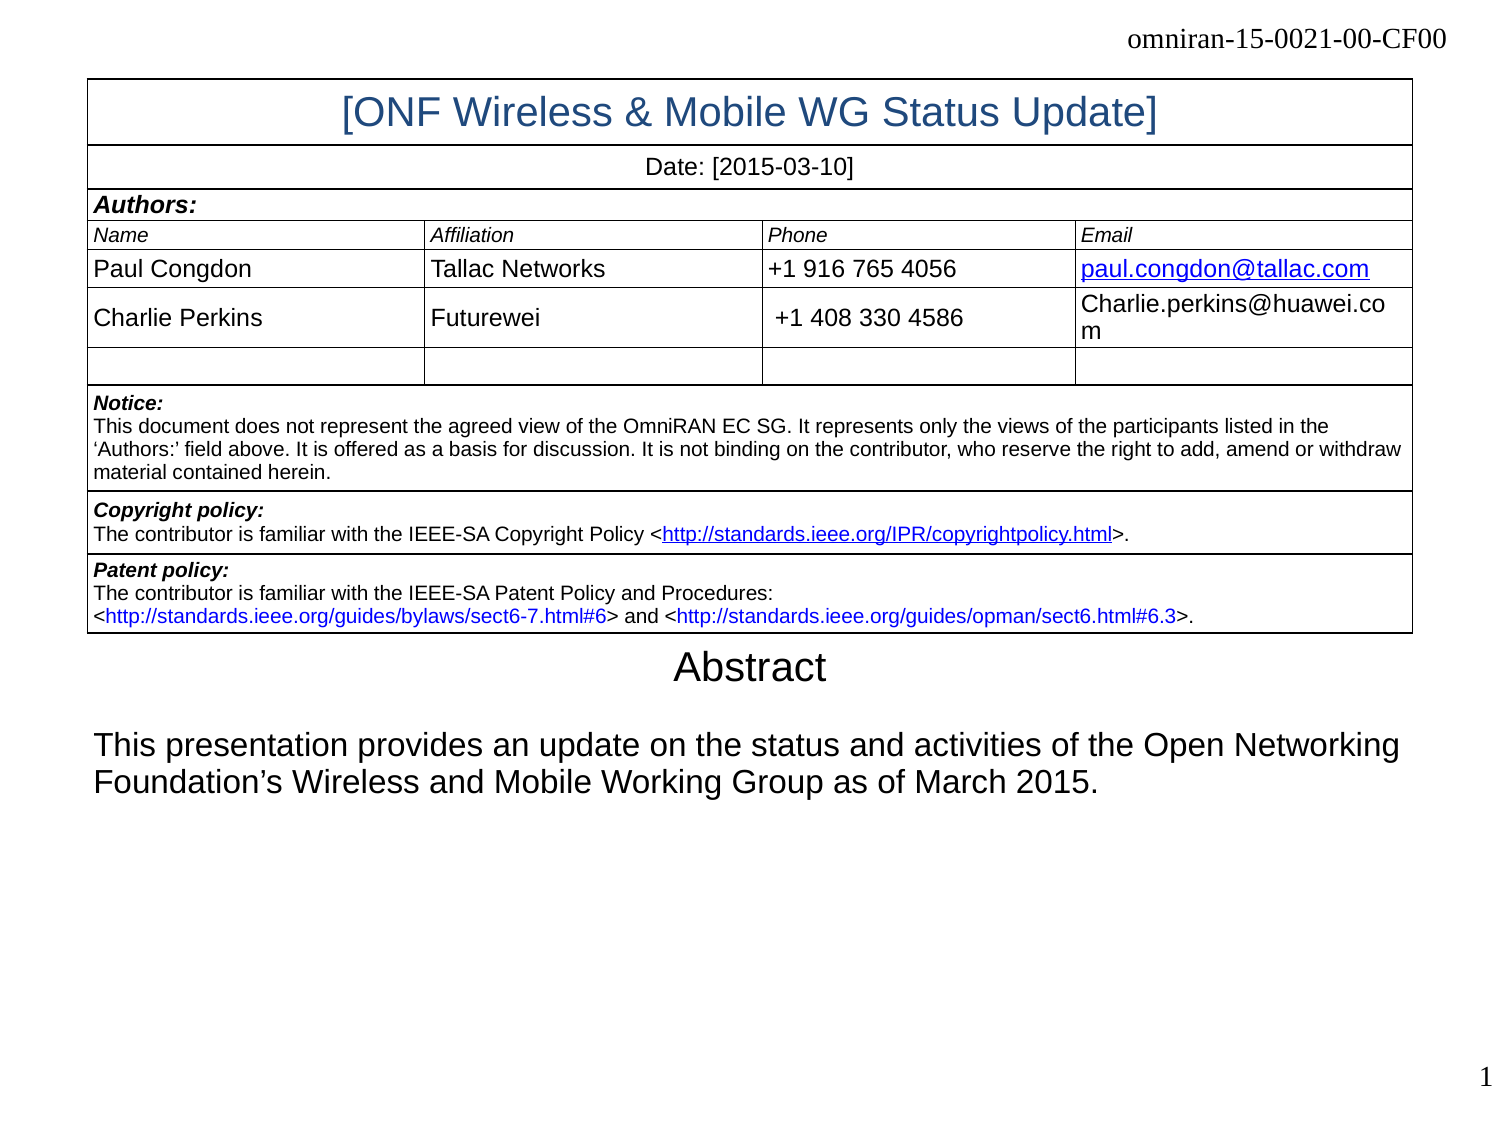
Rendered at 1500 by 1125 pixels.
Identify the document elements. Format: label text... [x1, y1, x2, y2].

table_cell [1076, 348, 1412, 384]
table_cell [425, 348, 762, 384]
table_cell Tallac Networks [425, 250, 762, 287]
table_cell +1 408 330 4586 [763, 288, 1075, 347]
table_header [ONF Wireless & Mobile WG Status Update] [88, 80, 1412, 144]
table_cell [763, 348, 1075, 384]
table_cell Email [1076, 221, 1412, 249]
table_cell Name [88, 221, 424, 249]
table_cell Authors: [88, 190, 1412, 220]
table_cell Date: [2015-03-10] [88, 146, 1412, 188]
text_box Abstract This presentation provides an update on the status and activities of the Open Networking Foundation’s Wireless and Mobile Working Group as of March 2015. [87, 637, 1413, 1025]
table_cell paul.congdon@tallac.com [1076, 250, 1412, 287]
table_cell Patent policy: The contributor is familiar with the IEEE-SA Patent Policy and Procedures: <http://standards.ieee.org/guides/bylaws/sect6-7.html#6> and <http://standards.ieee.org/guides/opman/sect6.html#6.3>. [88, 555, 1412, 632]
table_cell Futurewei [425, 288, 762, 347]
table_cell Charlie.perkins@huawei.com [1076, 288, 1412, 347]
table_cell Affiliation [425, 221, 762, 249]
table_cell Phone [763, 221, 1075, 249]
table_cell Notice: This document does not represent the agreed view of the OmniRAN EC SG. It represents only the views of the participants listed in the ‘Authors:’ field above. It is offered as a basis for discussion. It is not binding on the contributor, who reserve the right to add, amend or withdraw material contained herein. [88, 386, 1412, 490]
table_cell Charlie Perkins [88, 288, 424, 347]
table_cell +1 916 765 4056 [763, 250, 1075, 287]
table_cell Paul Congdon [88, 250, 424, 287]
table_cell Copyright policy: The contributor is familiar with the IEEE-SA Copyright Policy <http://standards.ieee.org/IPR/copyrightpolicy.html>. [88, 492, 1412, 553]
table_cell [88, 348, 424, 384]
